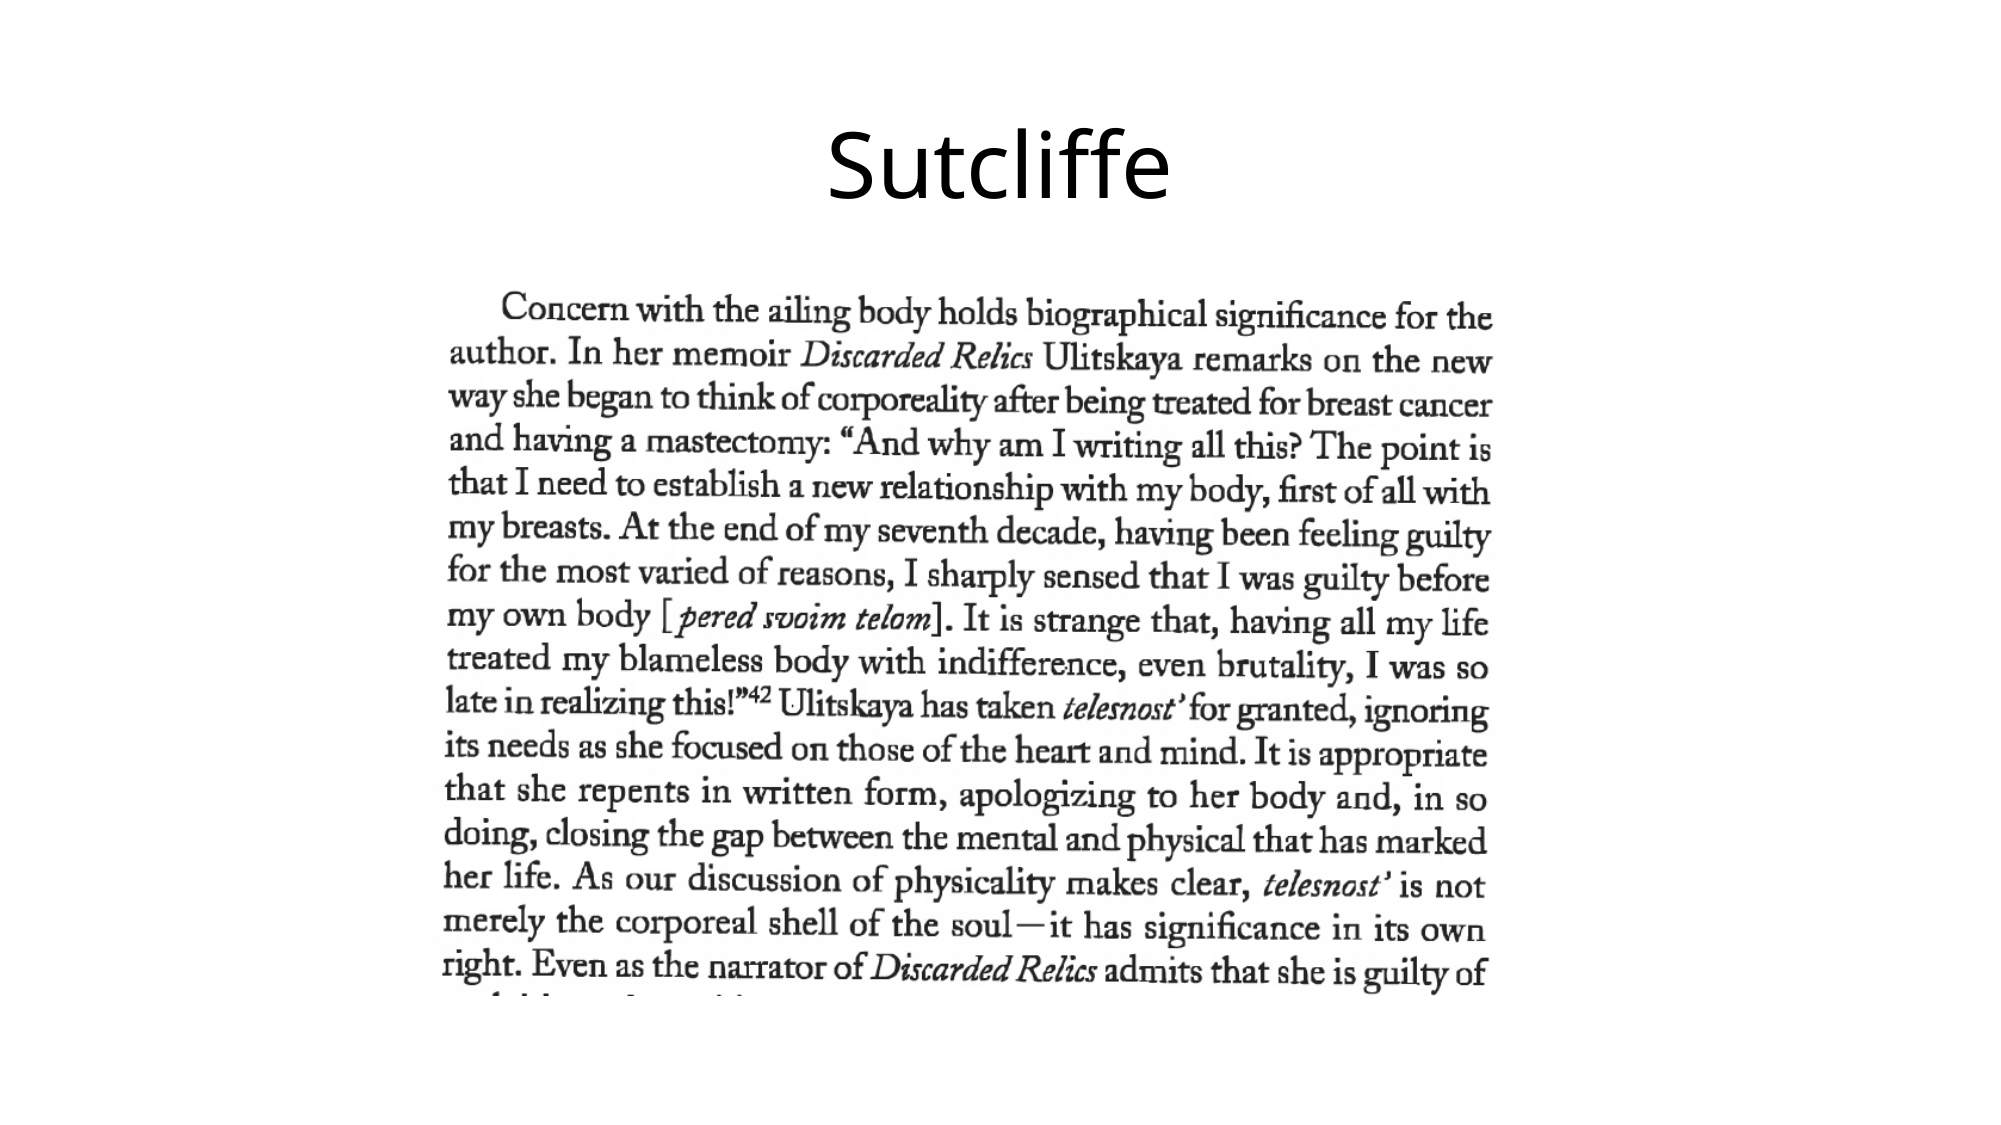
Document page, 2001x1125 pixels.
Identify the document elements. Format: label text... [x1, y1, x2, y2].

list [420, 275, 1516, 996]
title Sutcliffe [137, 59, 1863, 278]
